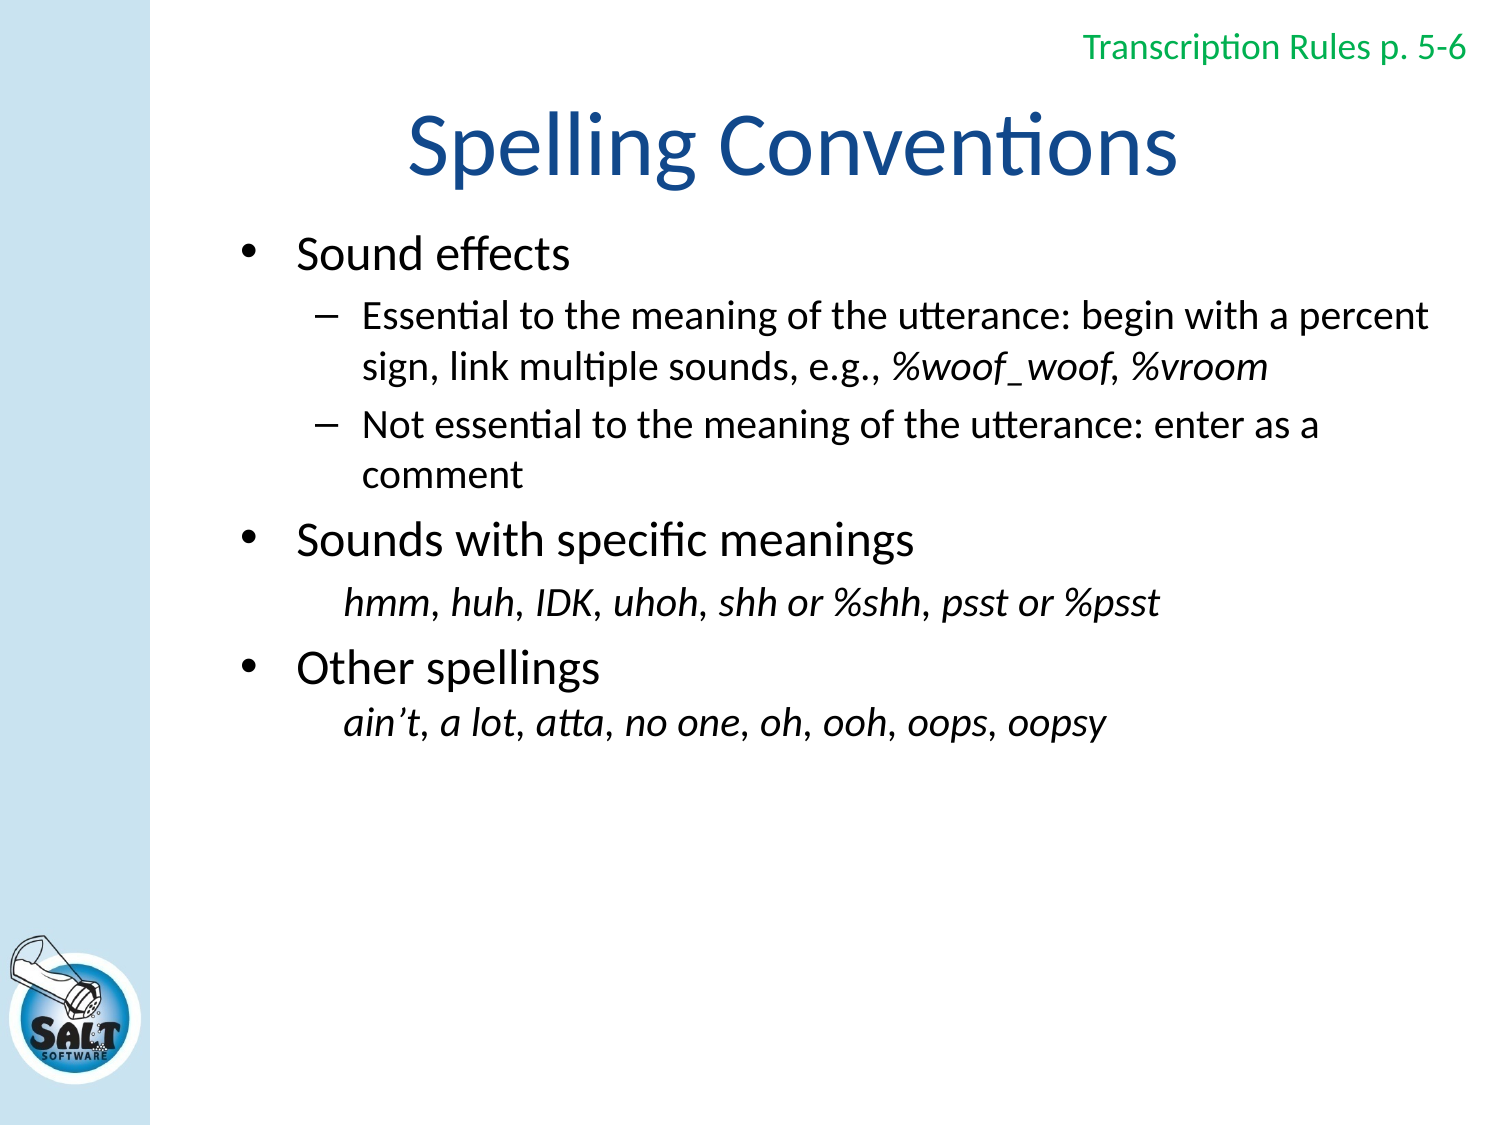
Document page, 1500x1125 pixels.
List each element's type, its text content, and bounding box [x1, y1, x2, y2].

picture [0, 0, 150, 1125]
list Sound effects Essential to the meaning of the utterance: begin with a percent sign, link multiple sounds, e.g., %woof_woof, %vroom Not essential to the meaning of the utterance: enter as a comment Sounds with specific meanings hmm, huh, IDK, uhoh, shh or %shh, psst or %psst Other spellings ain’t, a lot, atta, no one, oh, ooh, oops, oopsy [225, 212, 1488, 863]
title Spelling Conventions [162, 45, 1425, 233]
text_box Transcription Rules p. 5-6 [1062, 14, 1488, 75]
